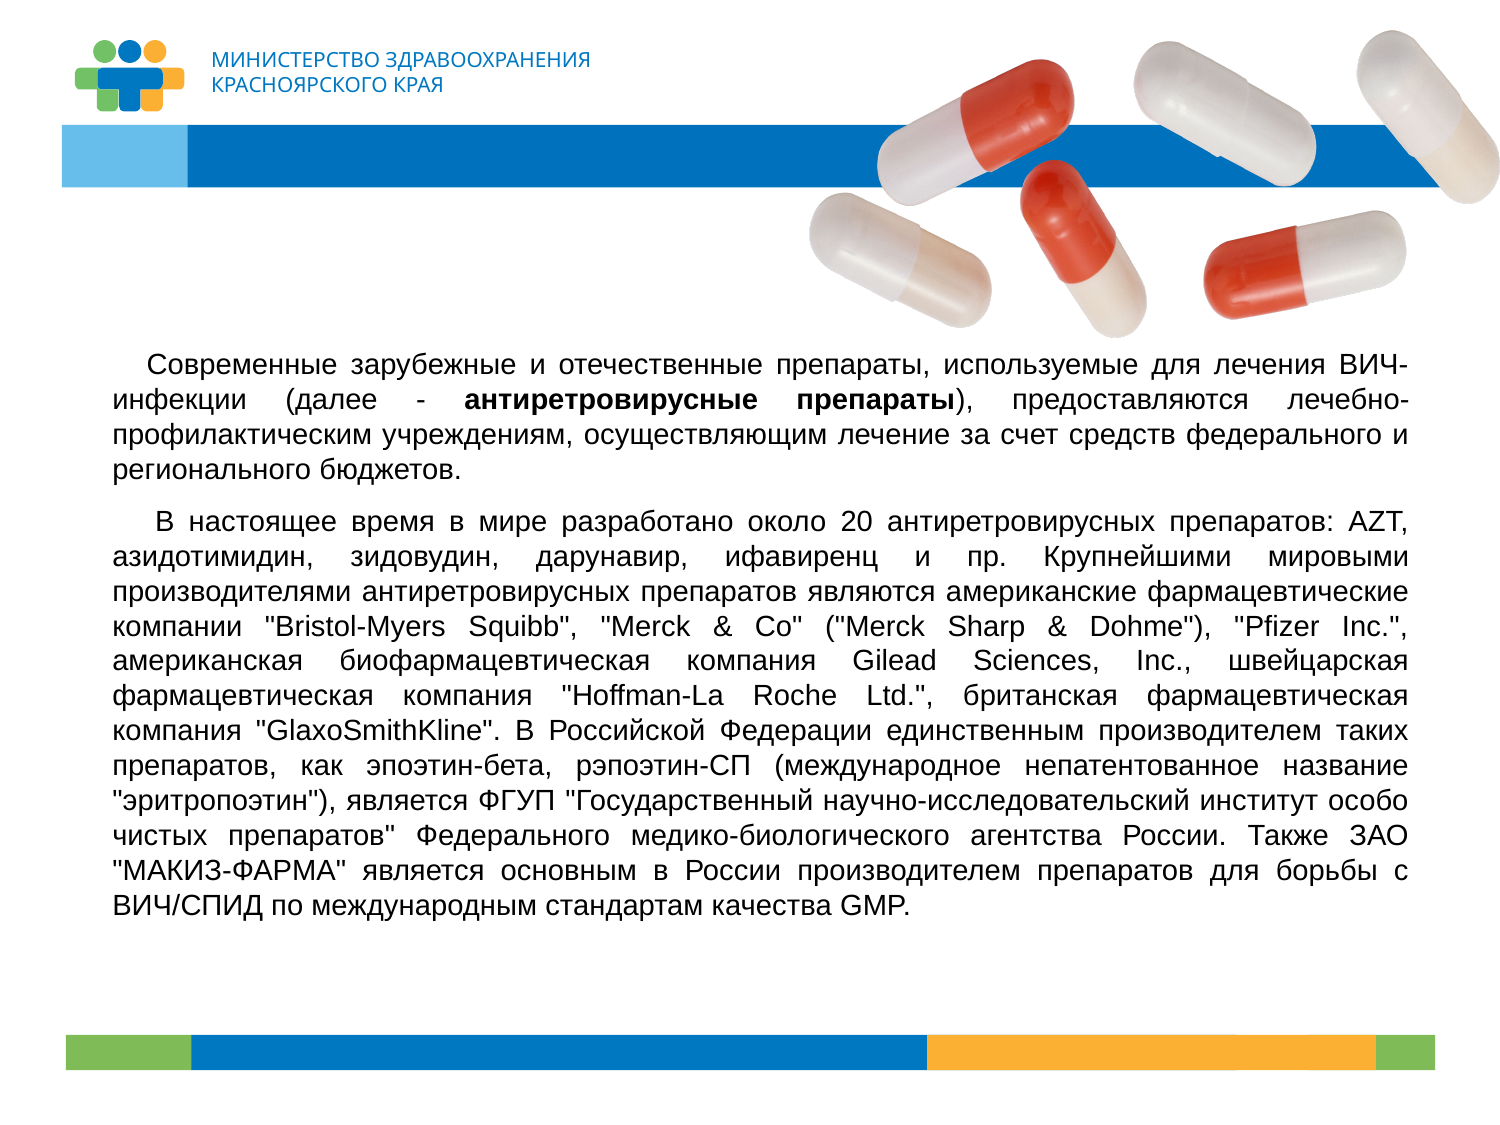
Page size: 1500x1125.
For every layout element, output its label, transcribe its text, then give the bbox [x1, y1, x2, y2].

list Современные зарубежные и отечественные препараты, используемые для лечения ВИЧ-инфекции (далее - антиретровирусные препараты), предоставляются лечебно-профилактическим учреждениям, осуществляющим лечение за счет средств федерального и регионального бюджетов. В настоящее время в мире разработано около 20 антиретровирусных препаратов: AZT, азидотимидин, зидовудин, дарунавир, ифавиренц и пр. Крупнейшими мировыми производителями антиретровирусных препаратов являются американские фармацевтические компании "Bristol-Myers Squibb", "Merck & Co" ("Merck Sharp & Dohme"), "Pfizer Inc.", американская биофармацевтическая компания Gilead Sciences, Inc., швейцарская фармацевтическая компания "Hoffman-La Roche Ltd.", британская фармацевтическая компания "GlaxoSmithKline". В Российской Федерации единственным производителем таких препаратов, как эпоэтин-бета, рэпоэтин-СП (международное непатентованное название "эритропоэтин"), является ФГУП "Государственный научно-исследовательский институт особо чистых препаратов" Федерального медико-биологического агентства России. Также ЗАО "МАКИЗ-ФАРМА" является основным в России производителем препаратов для борьбы с ВИЧ/СПИД по международным стандартам качества GMP. [41, 337, 1425, 1005]
picture [809, 30, 1500, 338]
